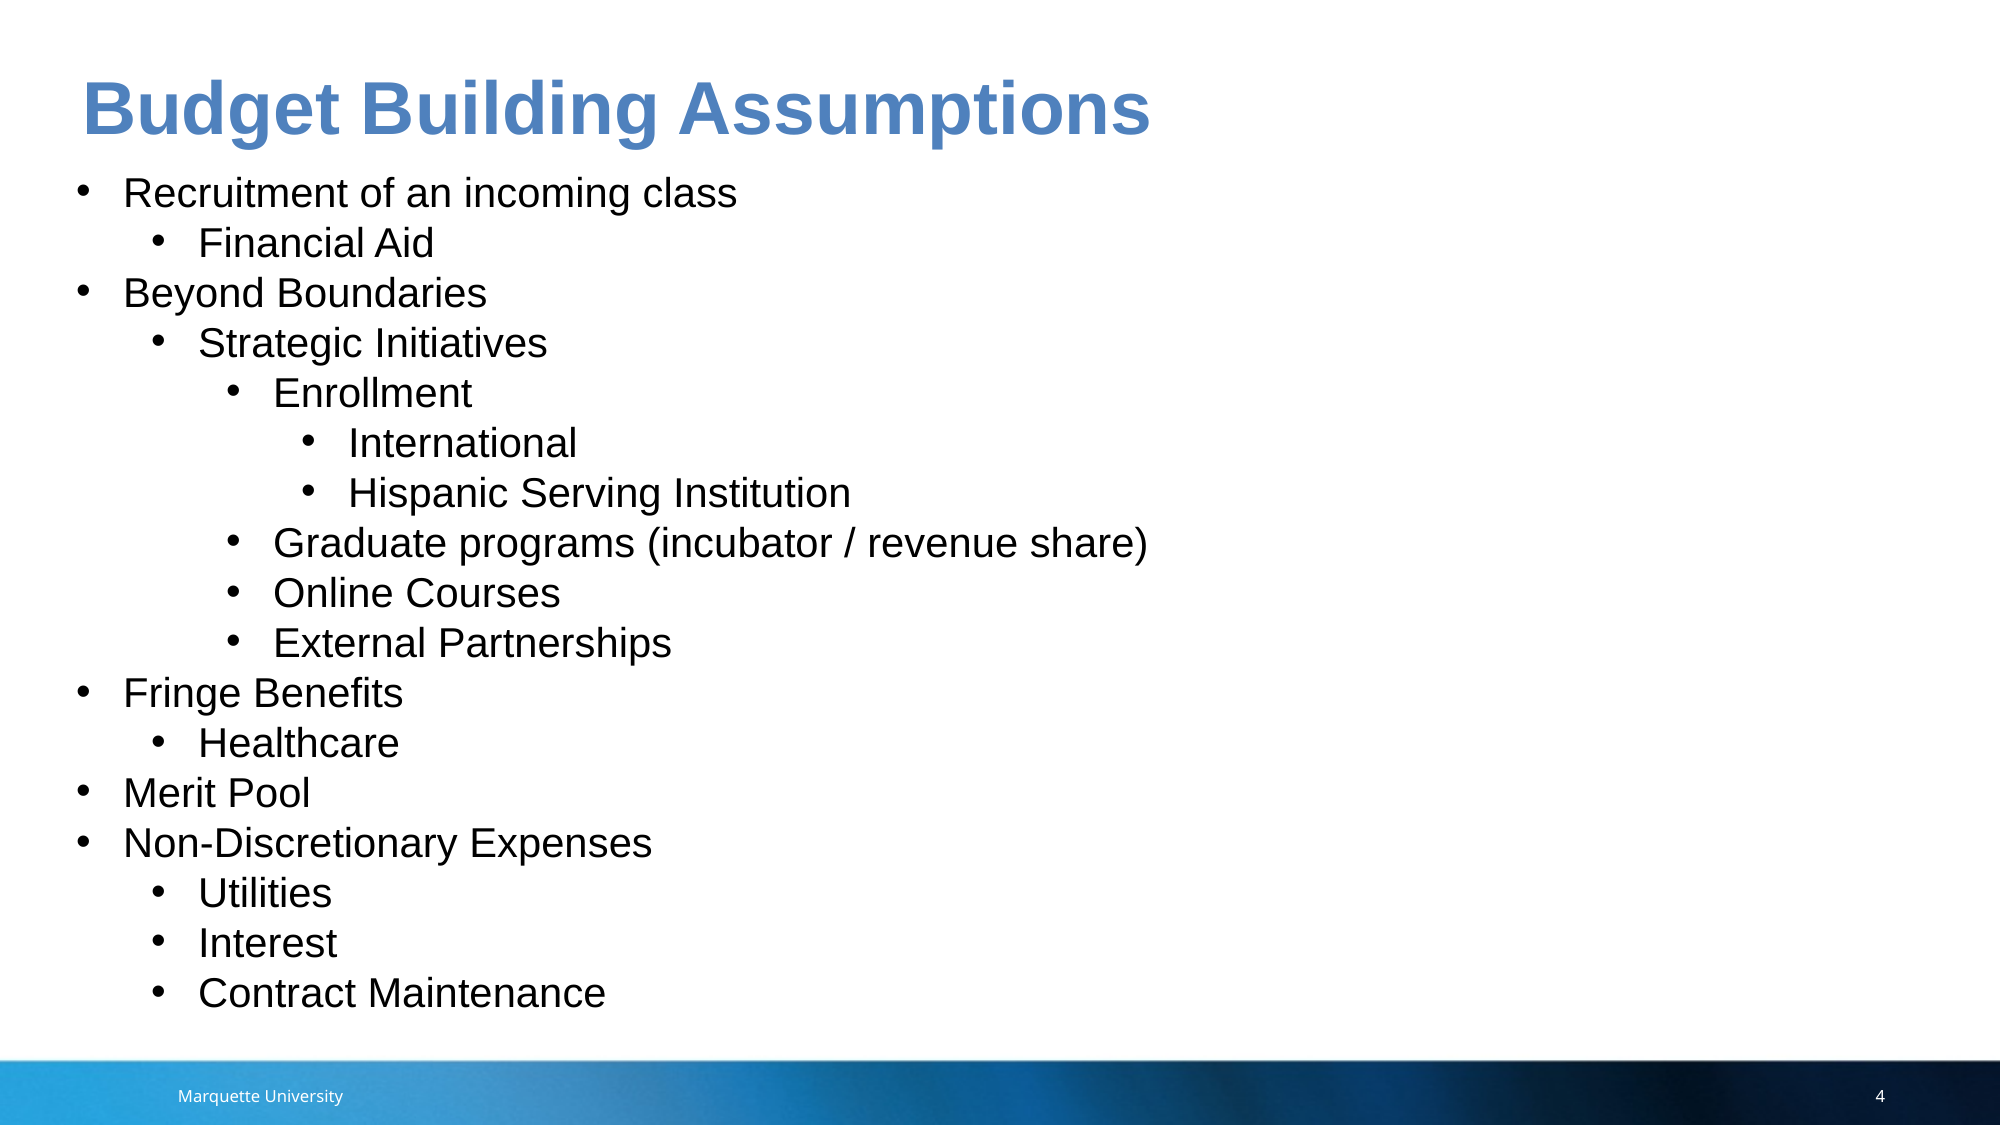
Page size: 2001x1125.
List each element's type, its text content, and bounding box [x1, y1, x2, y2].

picture [0, 5, 2000, 1125]
text_box Recruitment of an incoming class Financial Aid Beyond Boundaries Strategic Initiatives Enrollment International Hispanic Serving Institution Graduate programs (incubator / revenue share) Online Courses External Partnerships Fringe Benefits Healthcare Merit Pool Non-Discretionary Expenses Utilities Interest Contract Maintenance [61, 158, 1830, 1024]
text_box Budget Building Assumptions [67, 60, 1169, 157]
